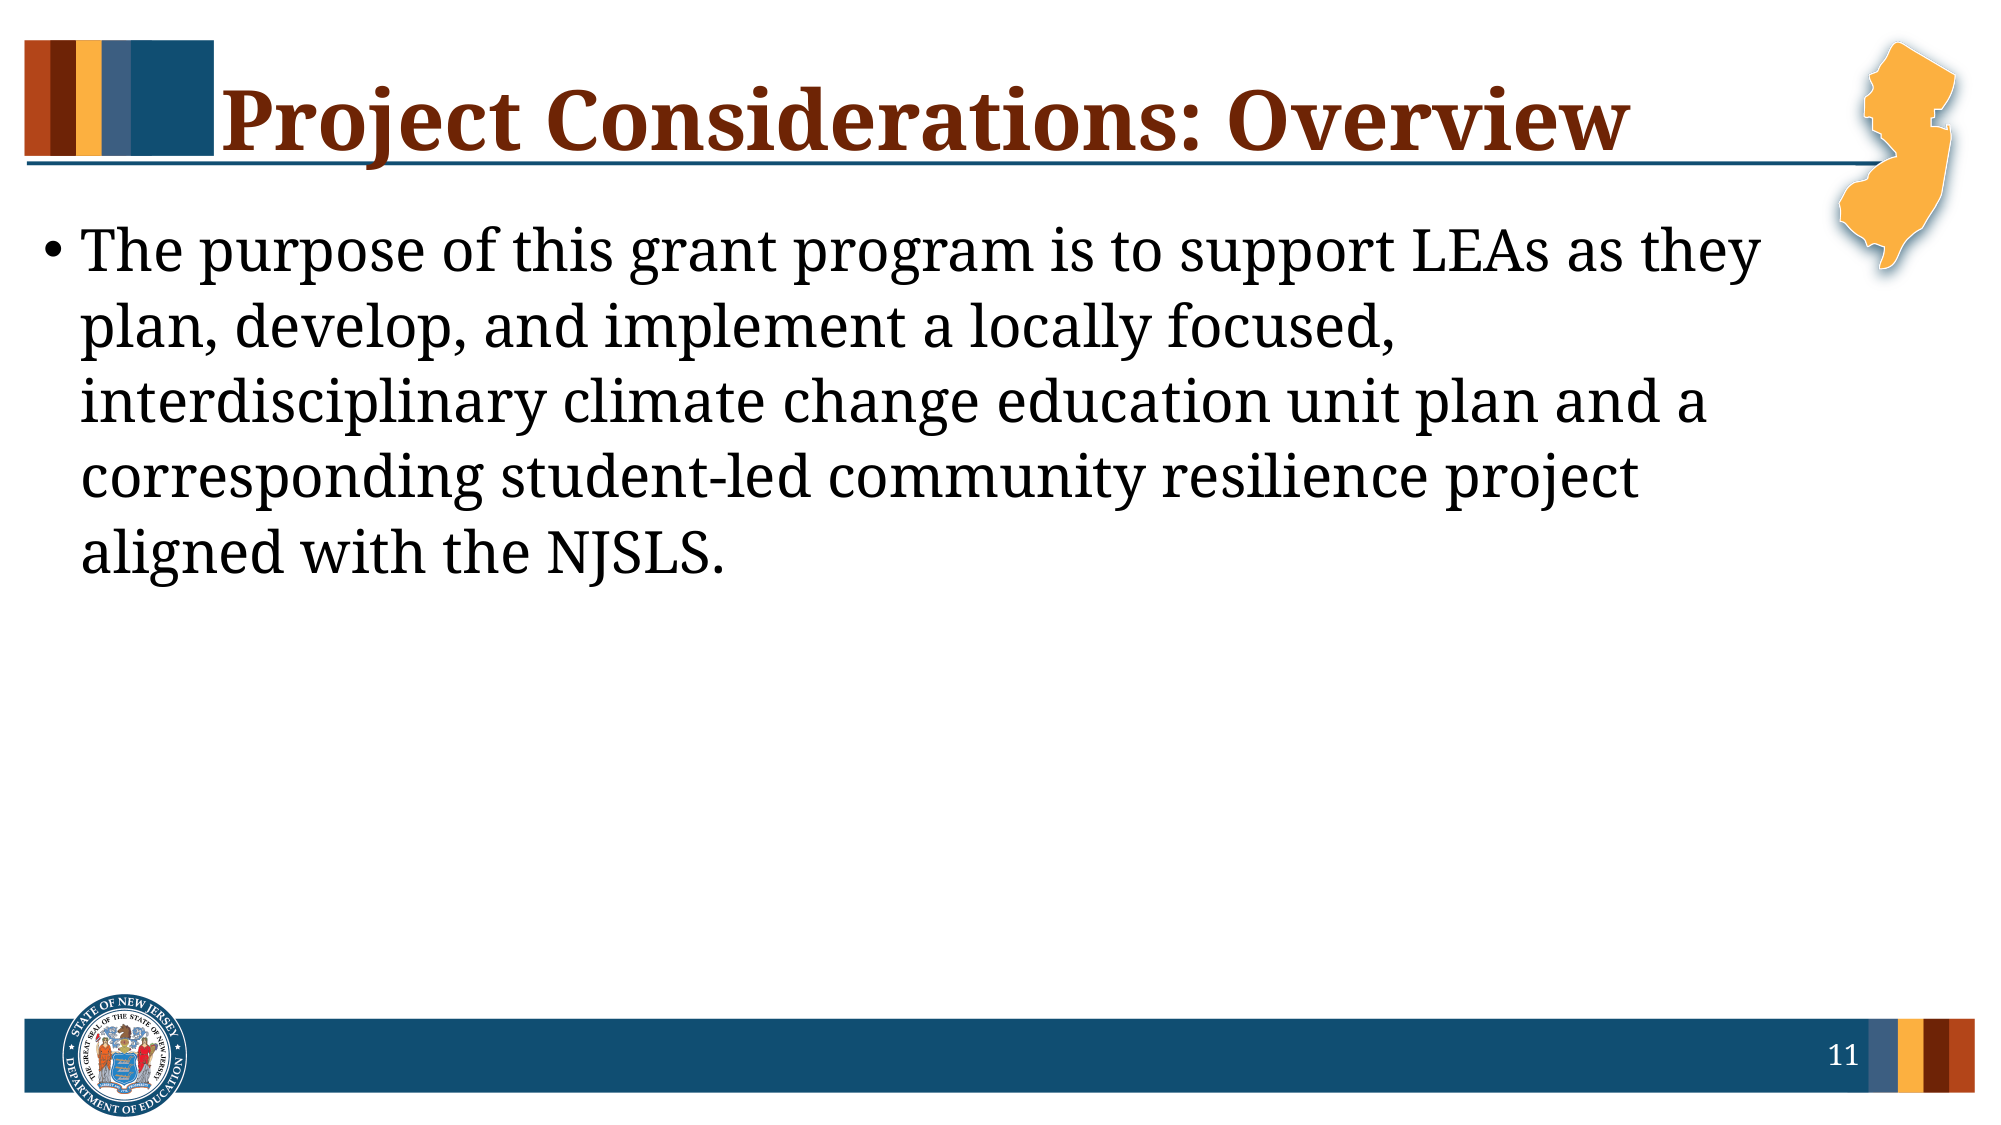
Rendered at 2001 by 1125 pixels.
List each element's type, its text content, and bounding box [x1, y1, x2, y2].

list The purpose of this grant program is to support LEAs as they plan, develop, and implement a locally focused, interdisciplinary climate change education unit plan and a corresponding student-led community resilience project aligned with the NJSLS. [28, 200, 1972, 989]
slide_number 11 [1425, 1026, 1876, 1087]
title Project Considerations: Overview [206, 62, 1863, 185]
picture [24, 26, 1976, 295]
picture [24, 992, 1975, 1119]
